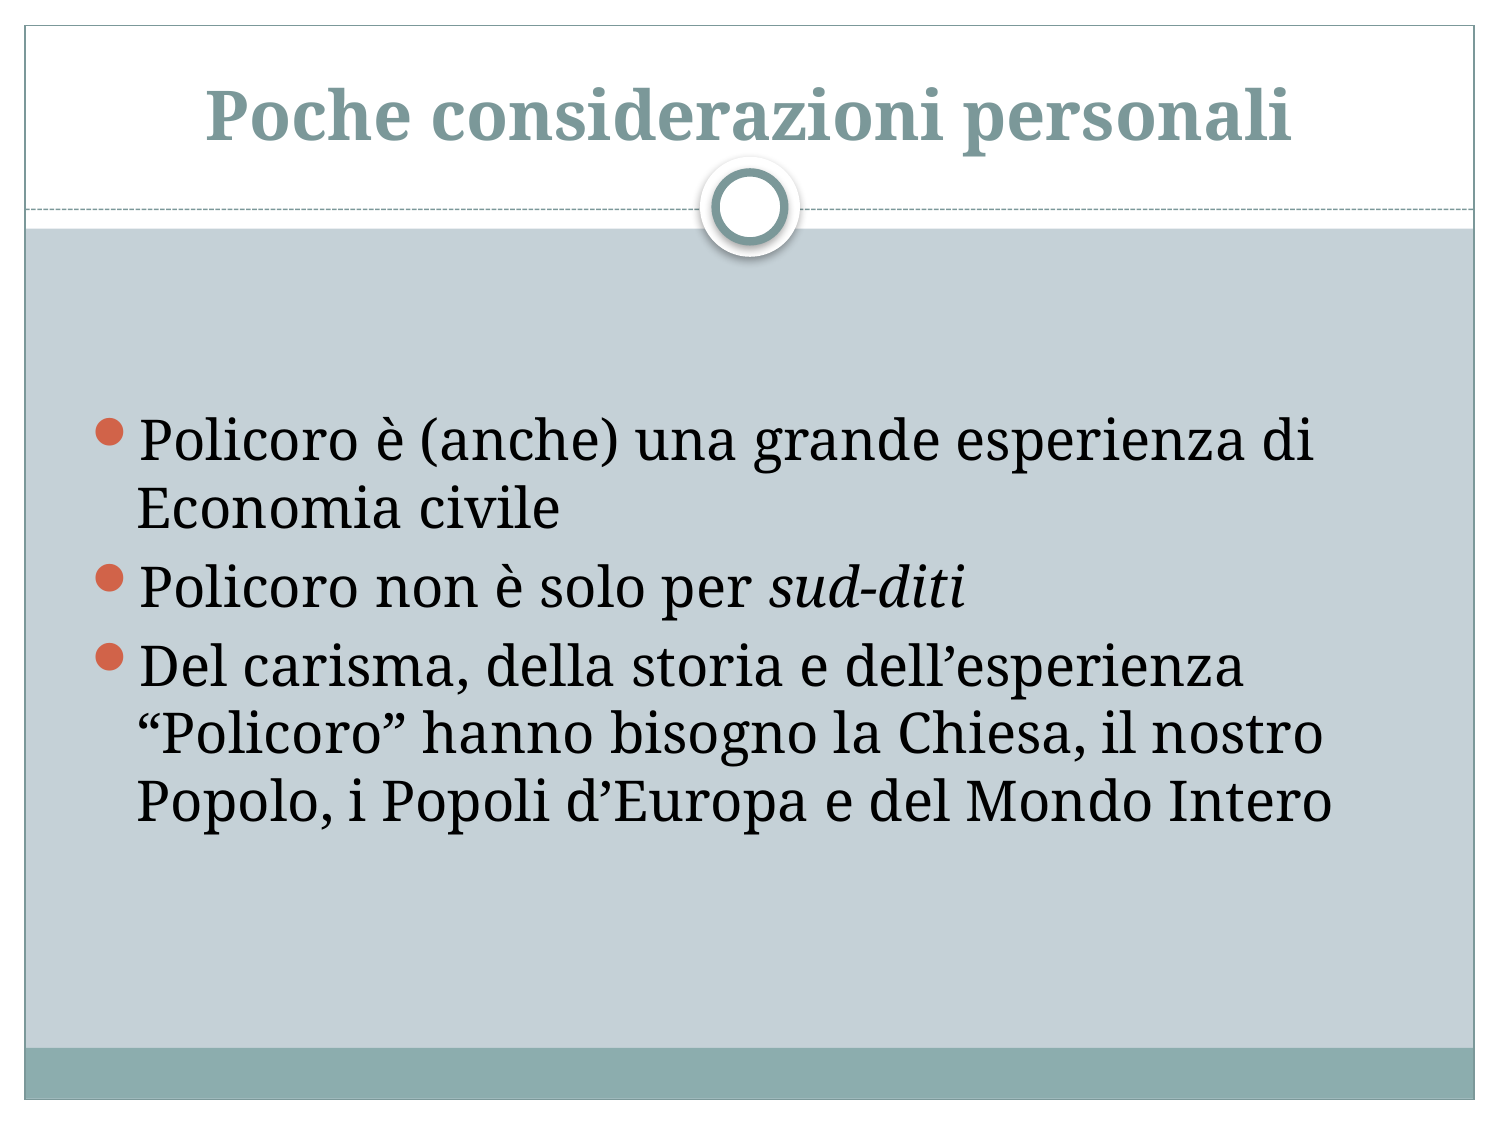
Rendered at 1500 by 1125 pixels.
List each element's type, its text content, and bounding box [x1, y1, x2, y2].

title Poche considerazioni personali [49, 37, 1450, 163]
list Policoro è (anche) una grande esperienza di Economia civile Policoro non è solo per sud-diti Del carisma, della storia e dell’esperienza “Policoro” hanno bisogno la Chiesa, il nostro Popolo, i Popoli d’Europa e del Mondo Intero [76, 396, 1427, 870]
